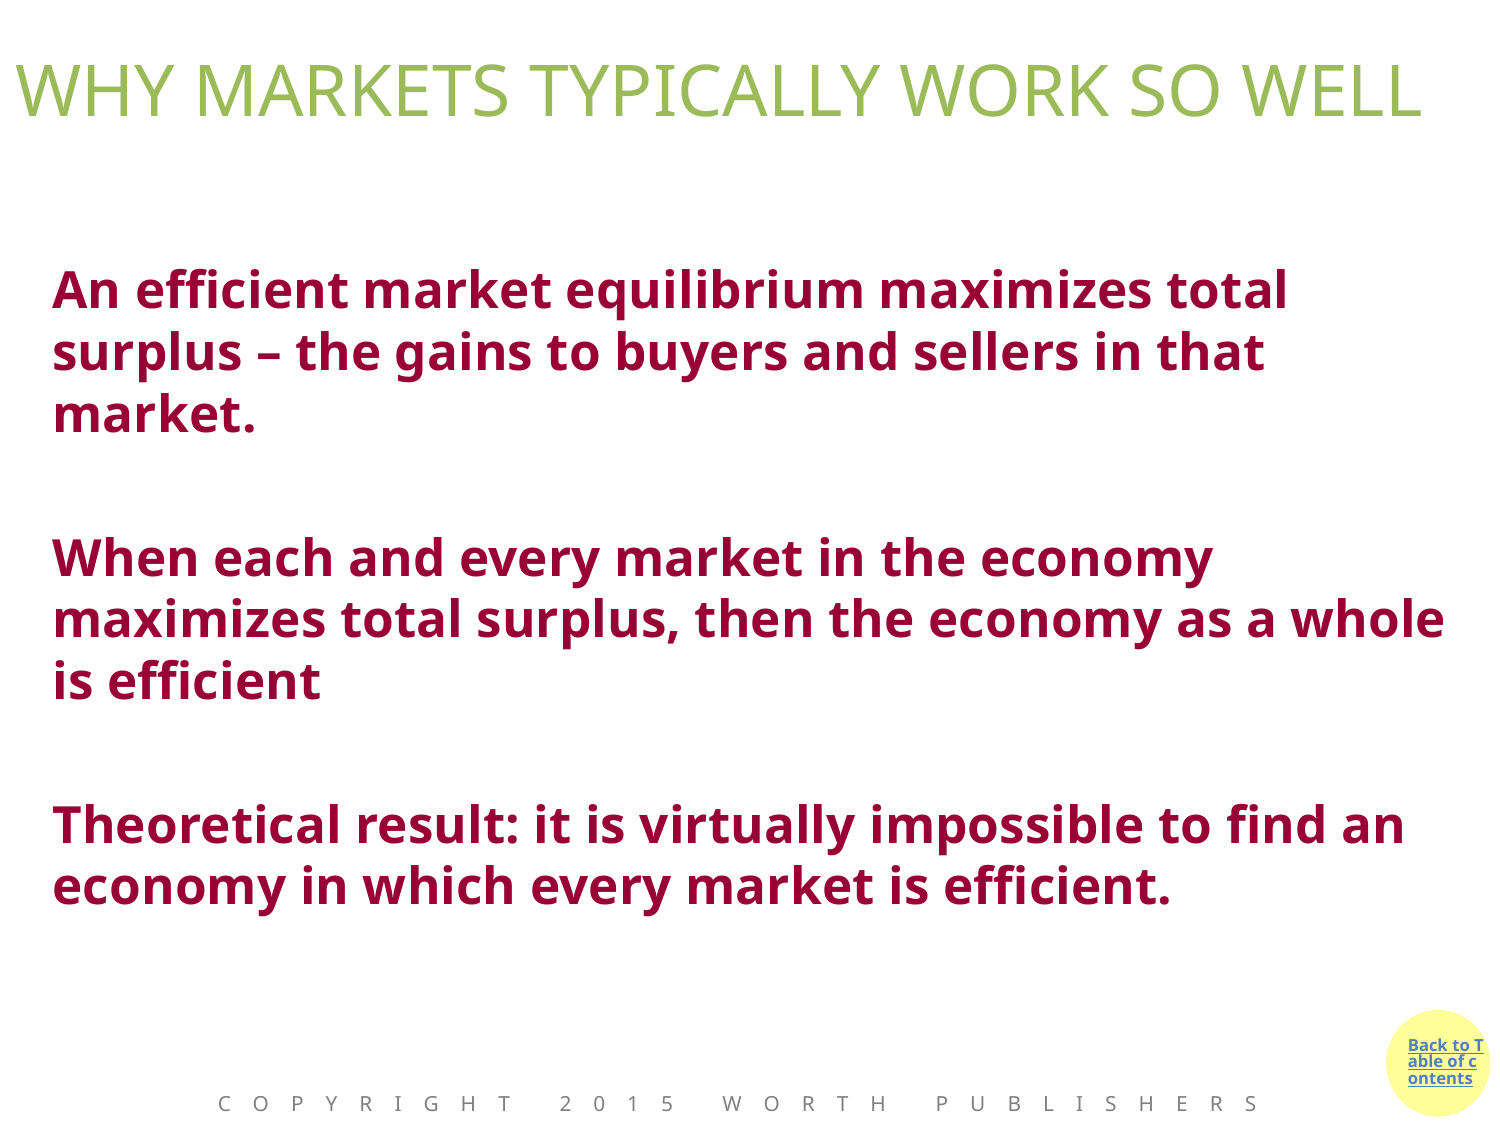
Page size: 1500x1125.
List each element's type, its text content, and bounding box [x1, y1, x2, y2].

footer Copyright 2015 Worth Publishers [203, 1083, 1368, 1121]
title WHY MARKETS TYPICALLY WORK SO WELL [0, 0, 1500, 175]
list An efficient market equilibrium maximizes total surplus – the gains to buyers and sellers in that market. When each and every market in the economy maximizes total surplus, then the economy as a whole is efficient Theoretical result: it is virtually impossible to find an economy in which every market is efficient. [37, 249, 1488, 926]
